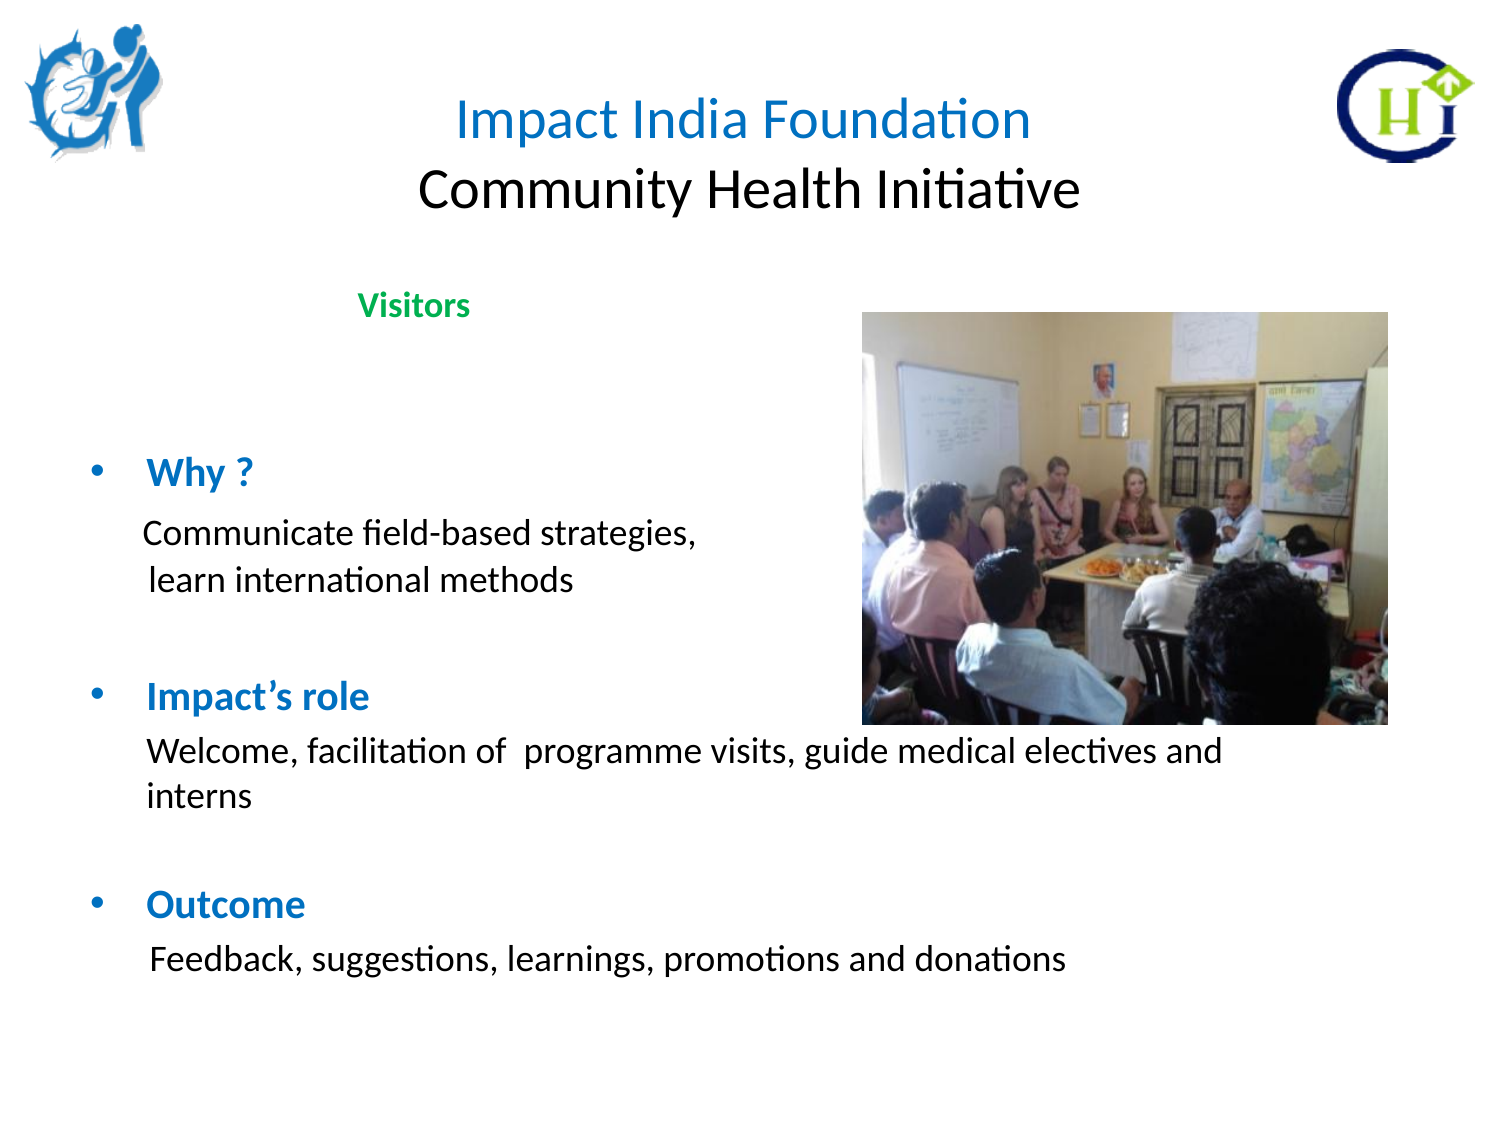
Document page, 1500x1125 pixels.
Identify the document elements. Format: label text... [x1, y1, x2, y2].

picture [24, 24, 163, 163]
picture [862, 312, 1388, 726]
text_box Impact India Foundation Community Health Initiative [212, 24, 1288, 275]
title Visitors [75, 249, 775, 338]
picture [1337, 49, 1476, 163]
list Why ? Communicate field-based strategies, learn international methods Impact’s role Welcome, facilitation of programme visits, guide medical electives and interns Outcome Feedback, suggestions, learnings, promotions and donations [75, 437, 1338, 1050]
